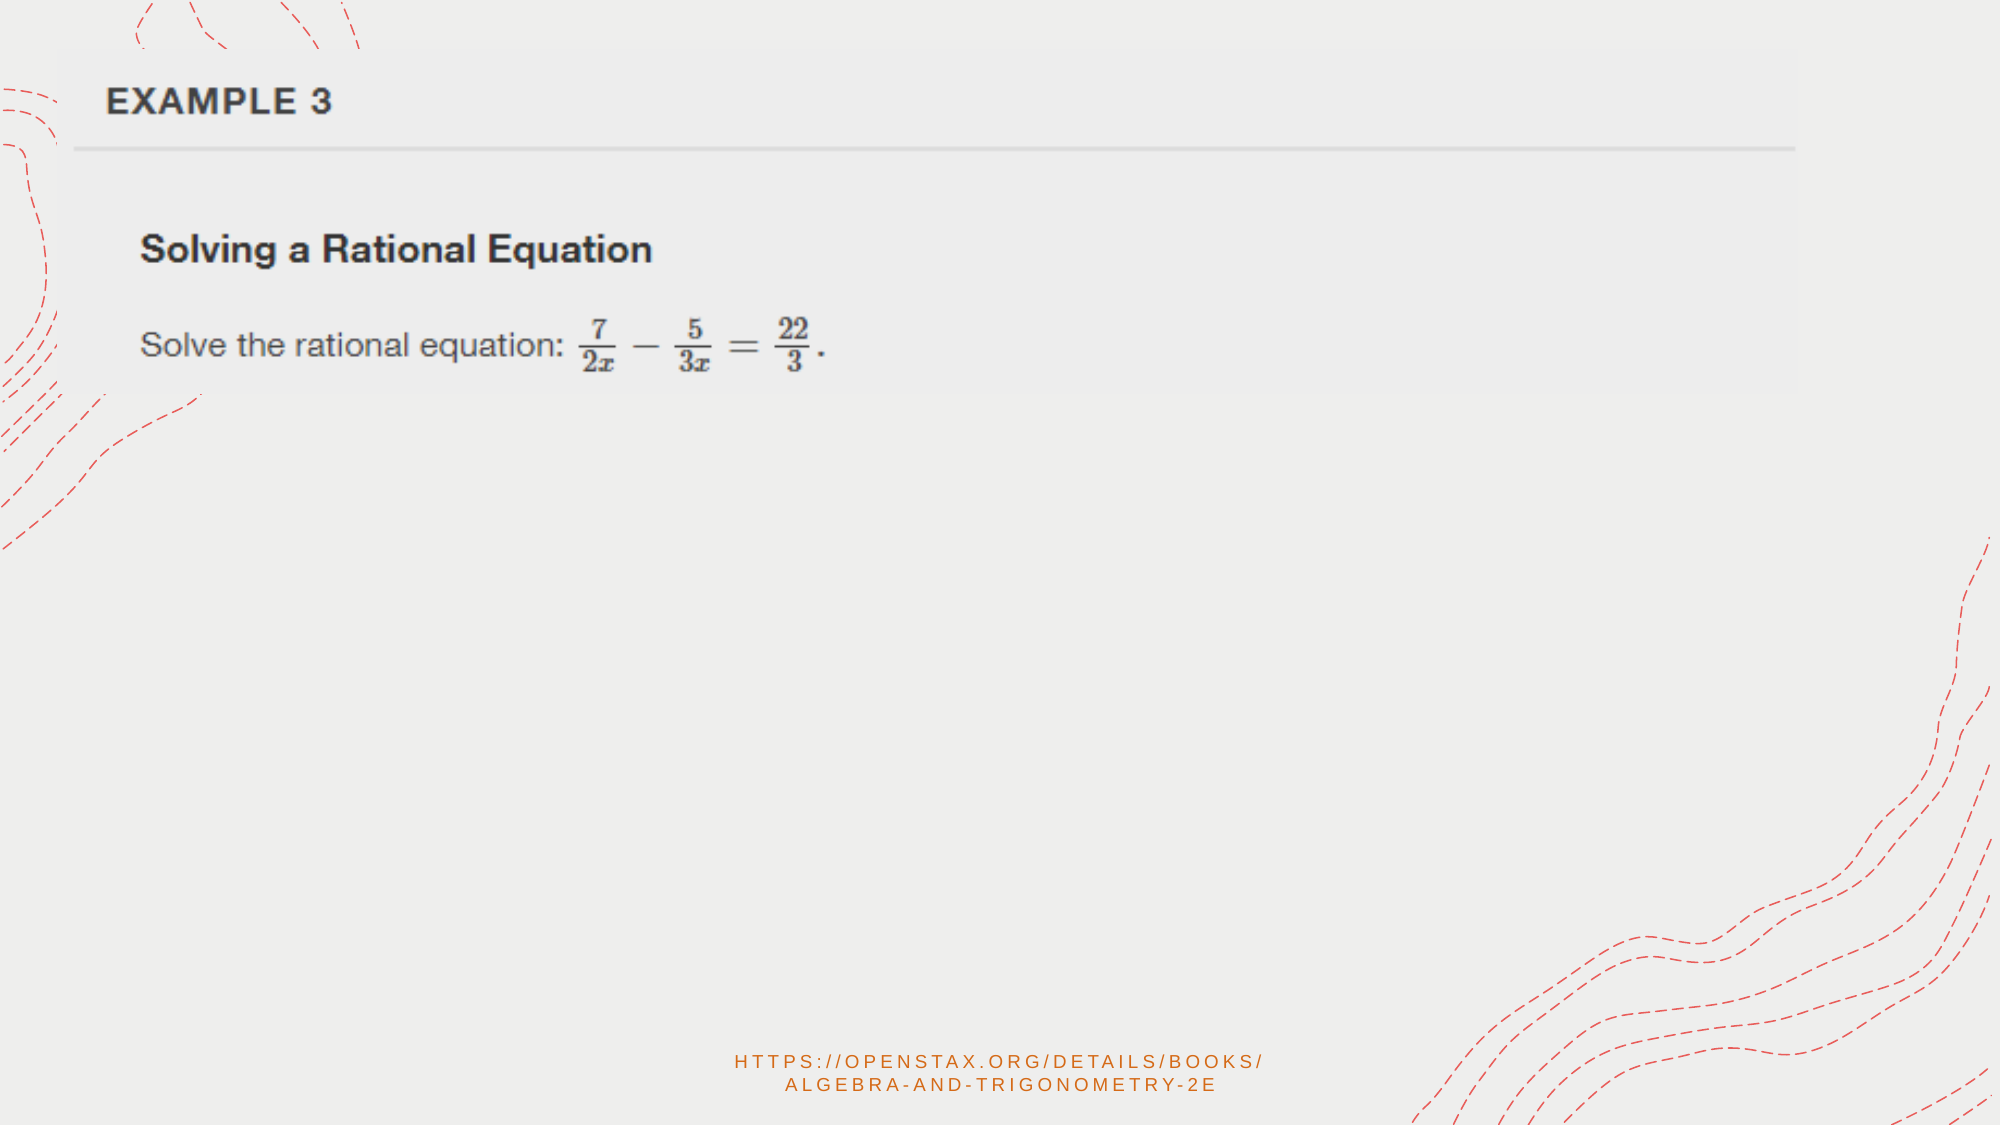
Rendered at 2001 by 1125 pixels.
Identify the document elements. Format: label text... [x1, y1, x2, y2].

footer https://openstax.org/details/books/algebra-and-trigonometry-2e [662, 1042, 1338, 1103]
picture [57, 49, 1798, 394]
